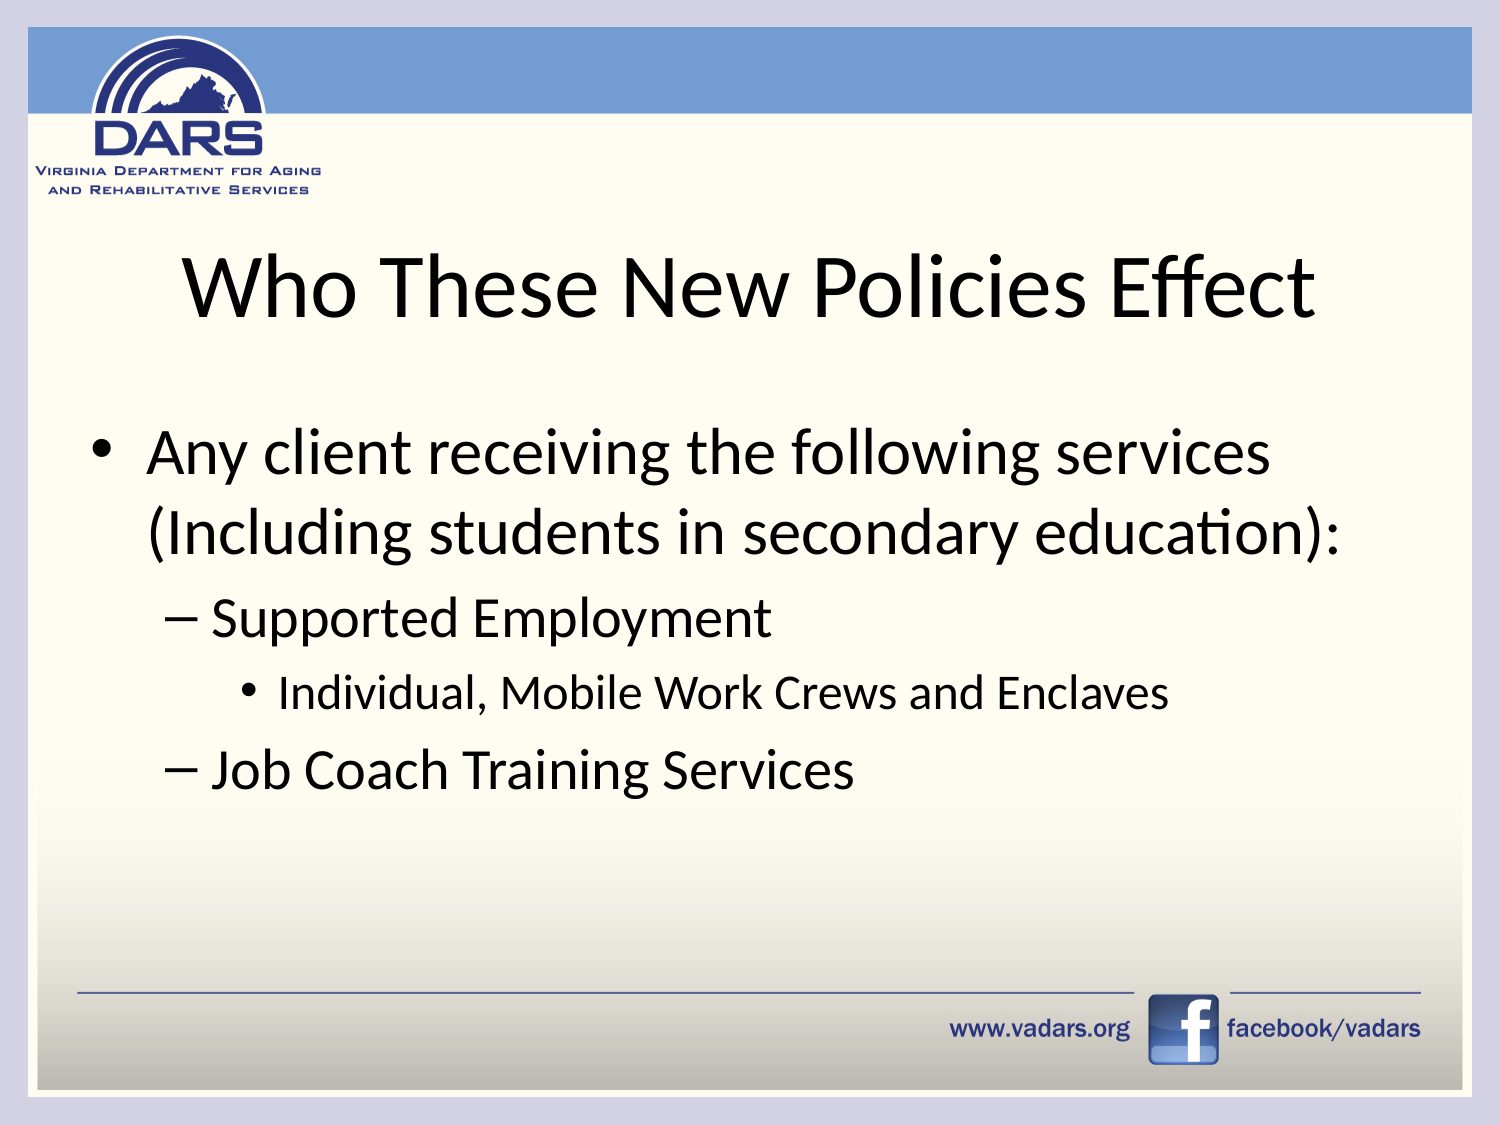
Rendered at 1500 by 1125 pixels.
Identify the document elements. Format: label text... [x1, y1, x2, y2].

title Who These New Policies Effect [49, 187, 1451, 376]
list Any client receiving the following services (Including students in secondary education): Supported Employment Individual, Mobile Work Crews and Enclaves Job Coach Training Services [74, 399, 1426, 938]
picture [0, 0, 1500, 1125]
